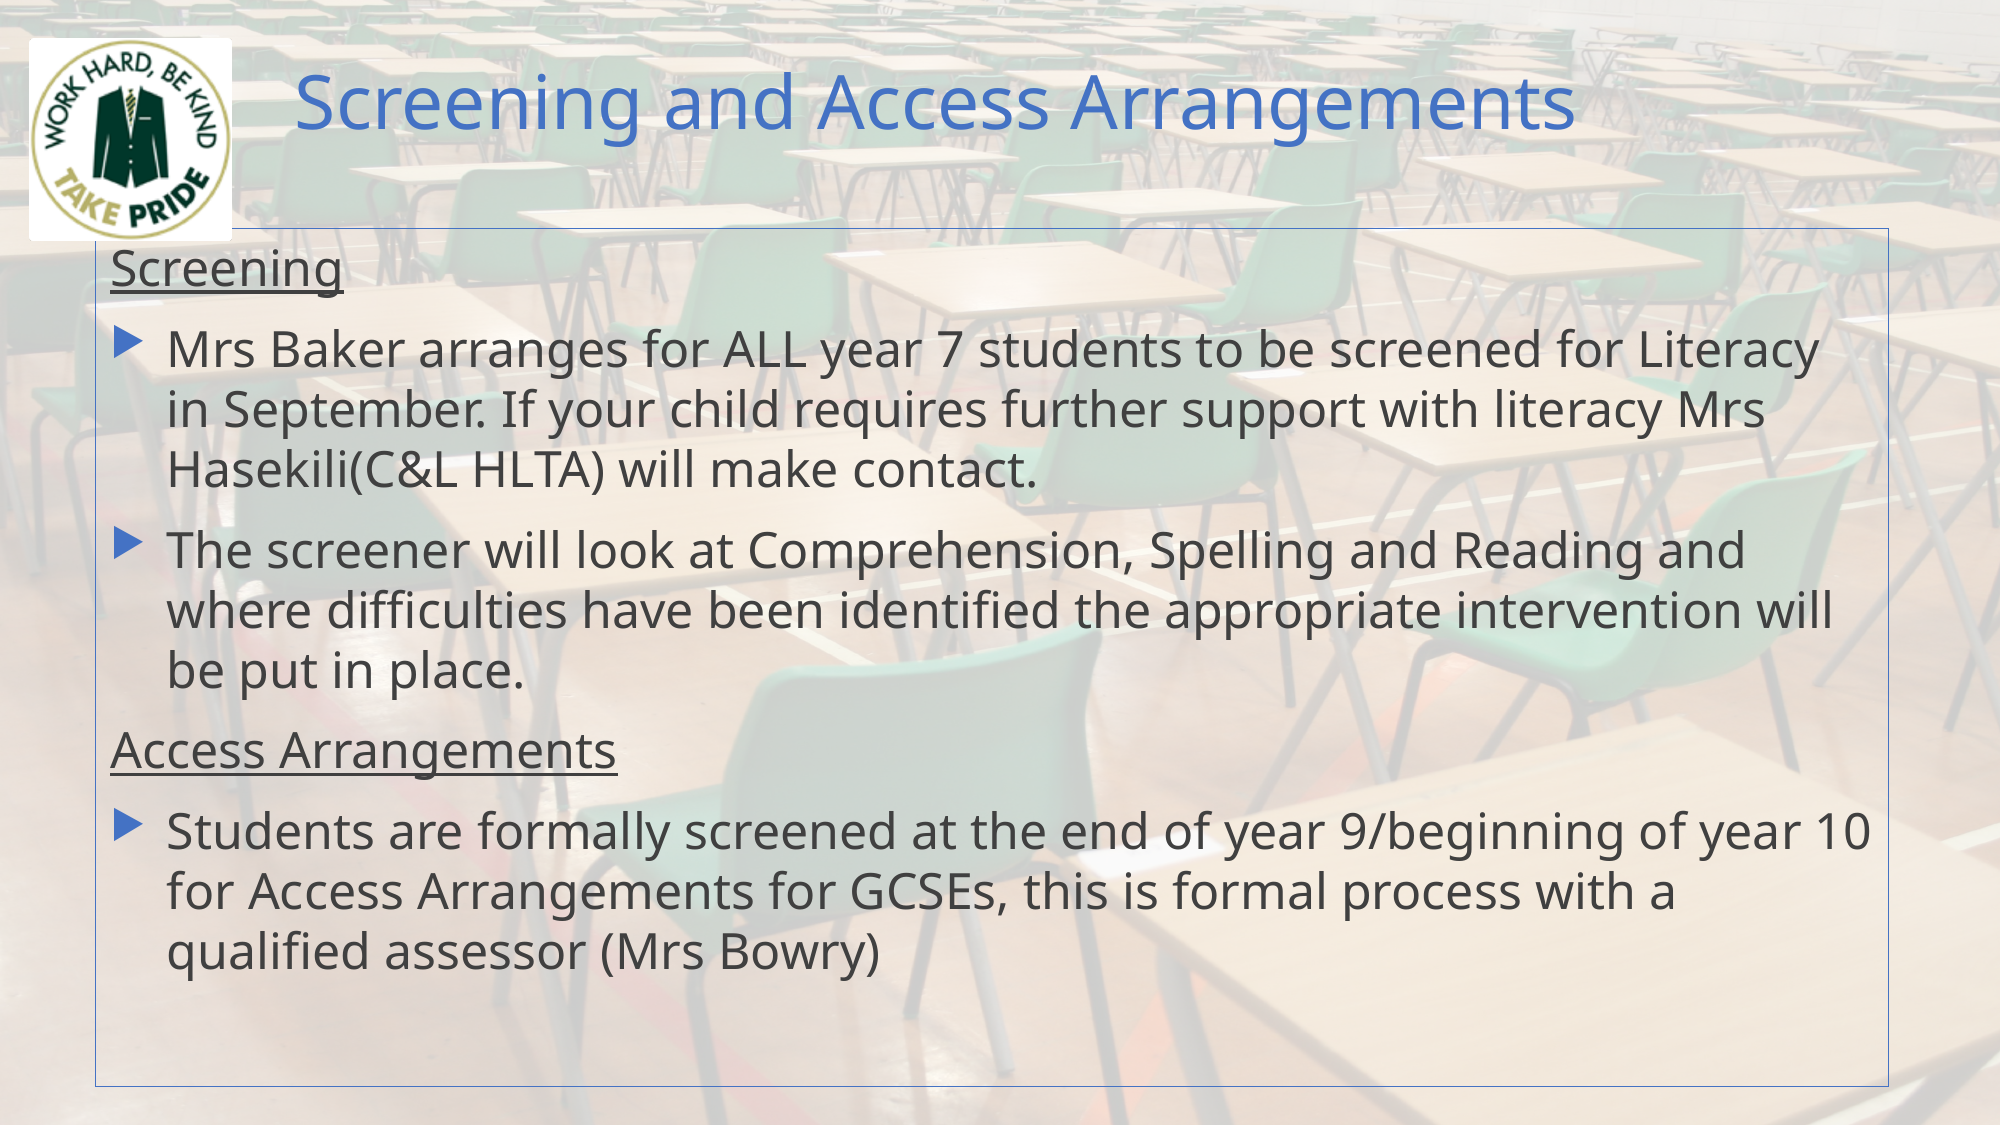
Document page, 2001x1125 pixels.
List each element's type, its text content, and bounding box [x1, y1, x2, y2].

list Screening Mrs Baker arranges for ALL year 7 students to be screened for Literacy in September. If your child requires further support with literacy Mrs Hasekili(C&L HLTA) will make contact. The screener will look at Comprehension, Spelling and Reading and where difficulties have been identified the appropriate intervention will be put in place. Access Arrangements Students are formally screened at the end of year 9/beginning of year 10 for Access Arrangements for GCSEs, this is formal process with a qualified assessor (Mrs Bowry) [95, 228, 1889, 1087]
title Screening and Access Arrangements [280, 47, 2000, 264]
picture [29, 38, 233, 242]
